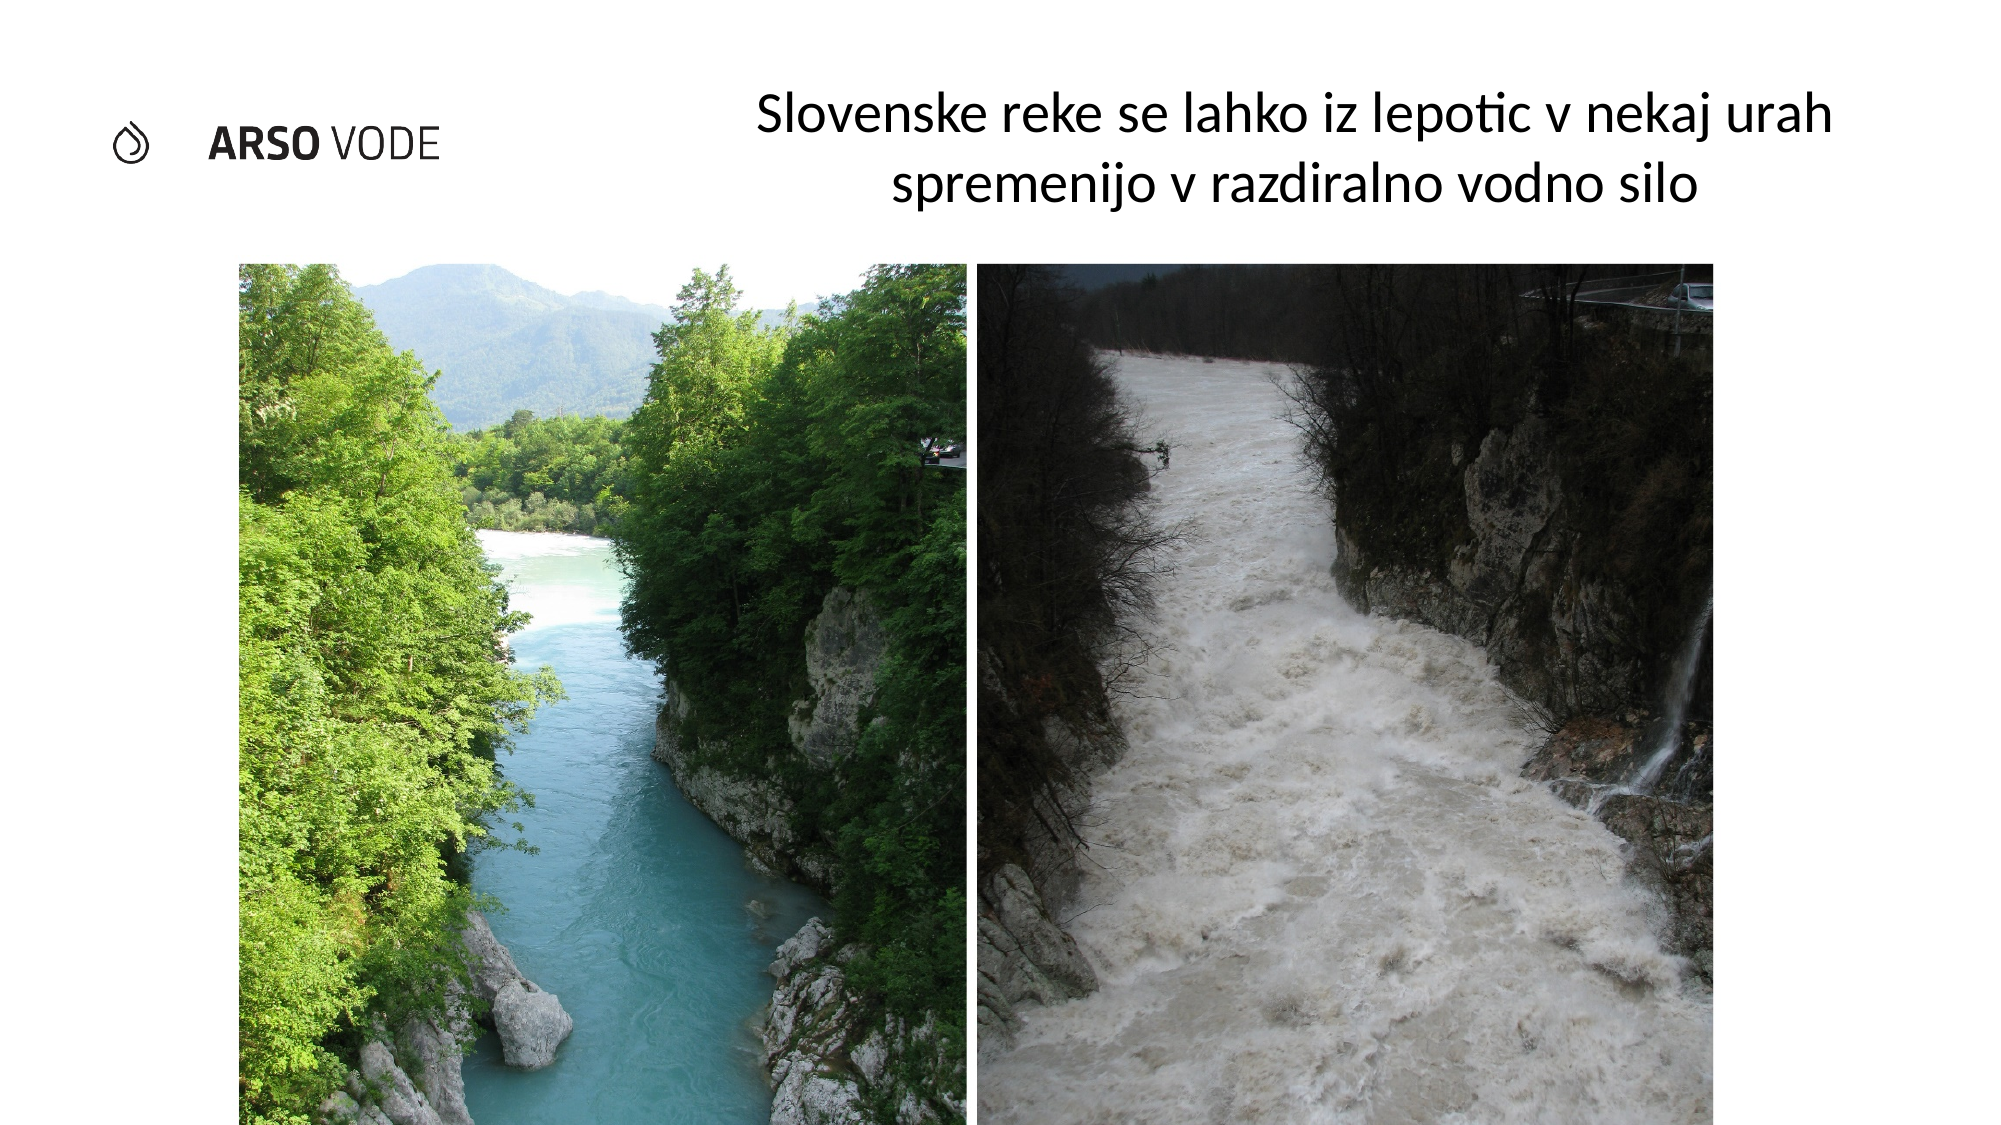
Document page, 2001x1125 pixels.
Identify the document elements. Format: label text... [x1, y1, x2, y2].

text_box Slovenske reke se lahko iz lepotic v nekaj urah spremenijo v razdiralno vodno silo [657, 66, 1934, 221]
picture [231, 255, 1721, 1125]
picture [113, 121, 439, 164]
